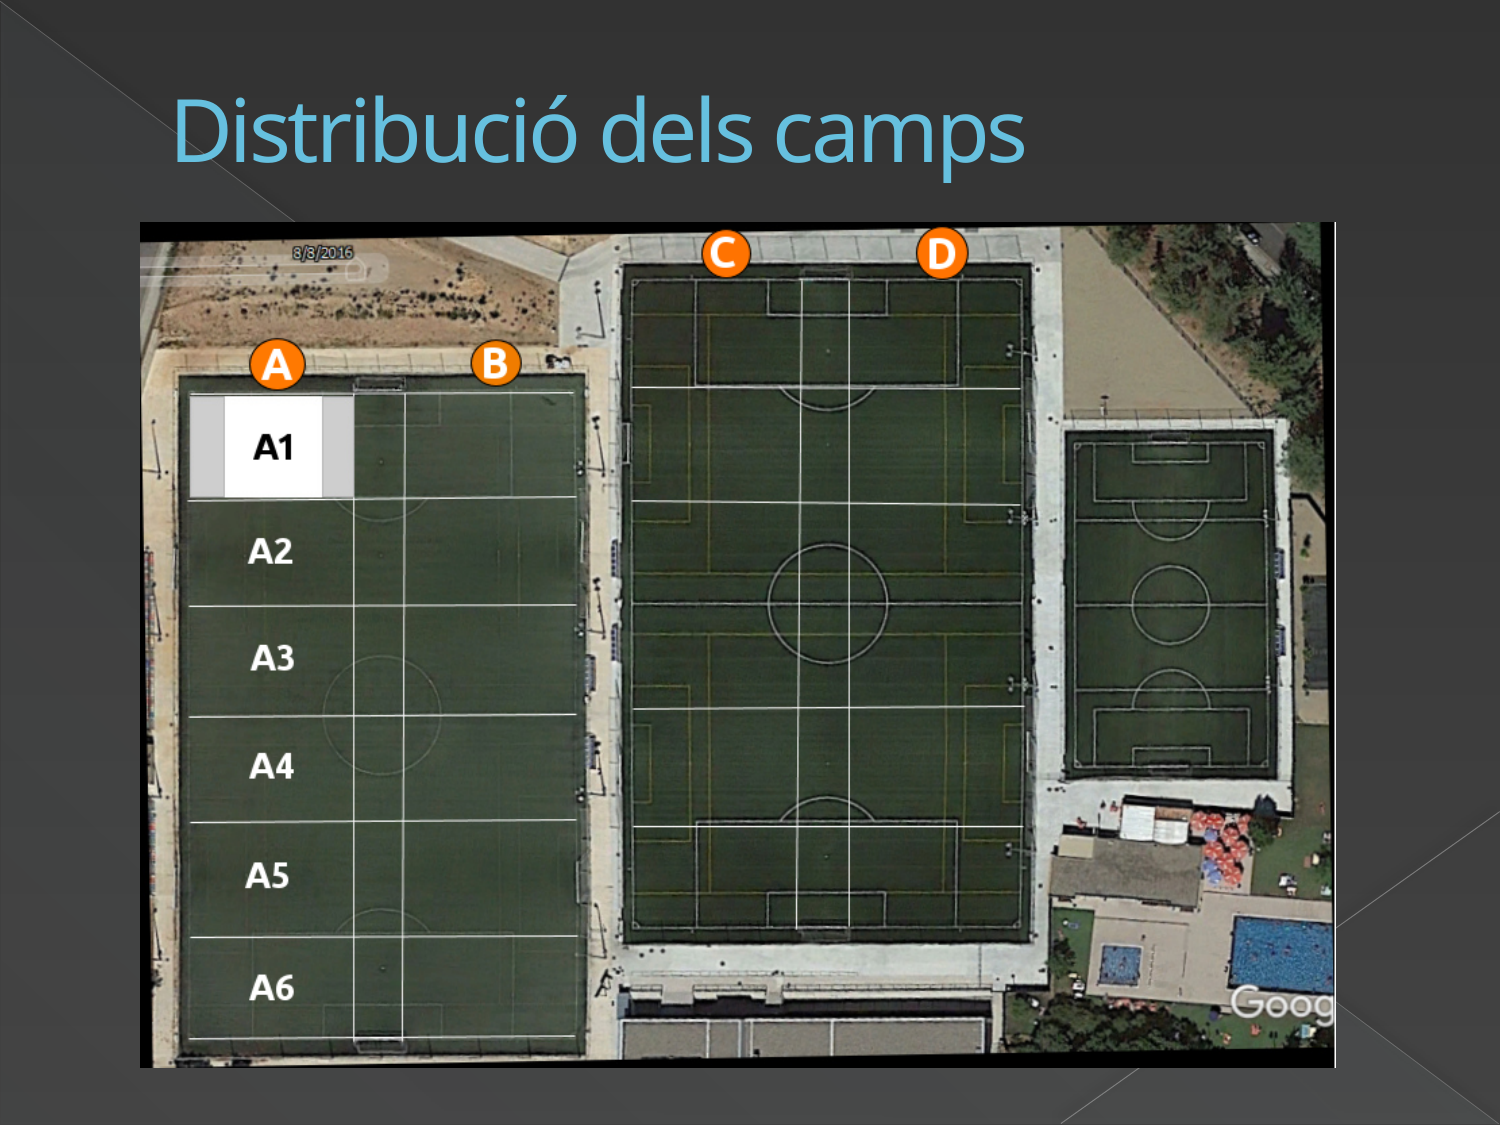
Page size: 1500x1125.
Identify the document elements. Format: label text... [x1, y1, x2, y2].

title Distribució dels camps [75, 43, 1425, 211]
picture [140, 222, 1337, 1068]
